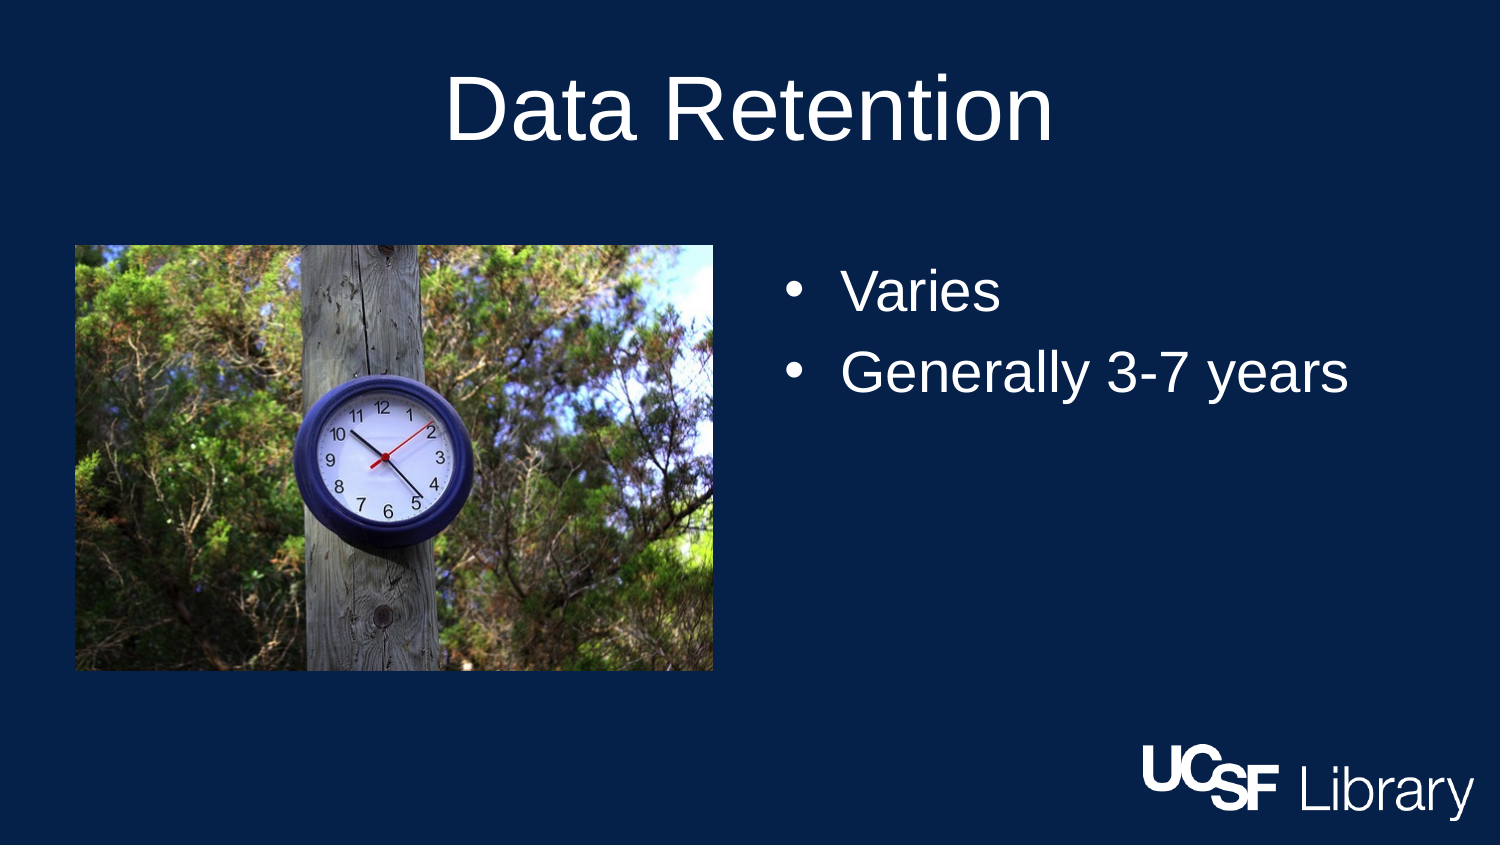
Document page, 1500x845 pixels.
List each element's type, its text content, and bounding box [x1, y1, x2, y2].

picture [74, 245, 713, 671]
picture [1143, 744, 1474, 821]
title Data Retention [75, 33, 1425, 175]
list Varies Generally 3-7 years [769, 245, 1425, 755]
